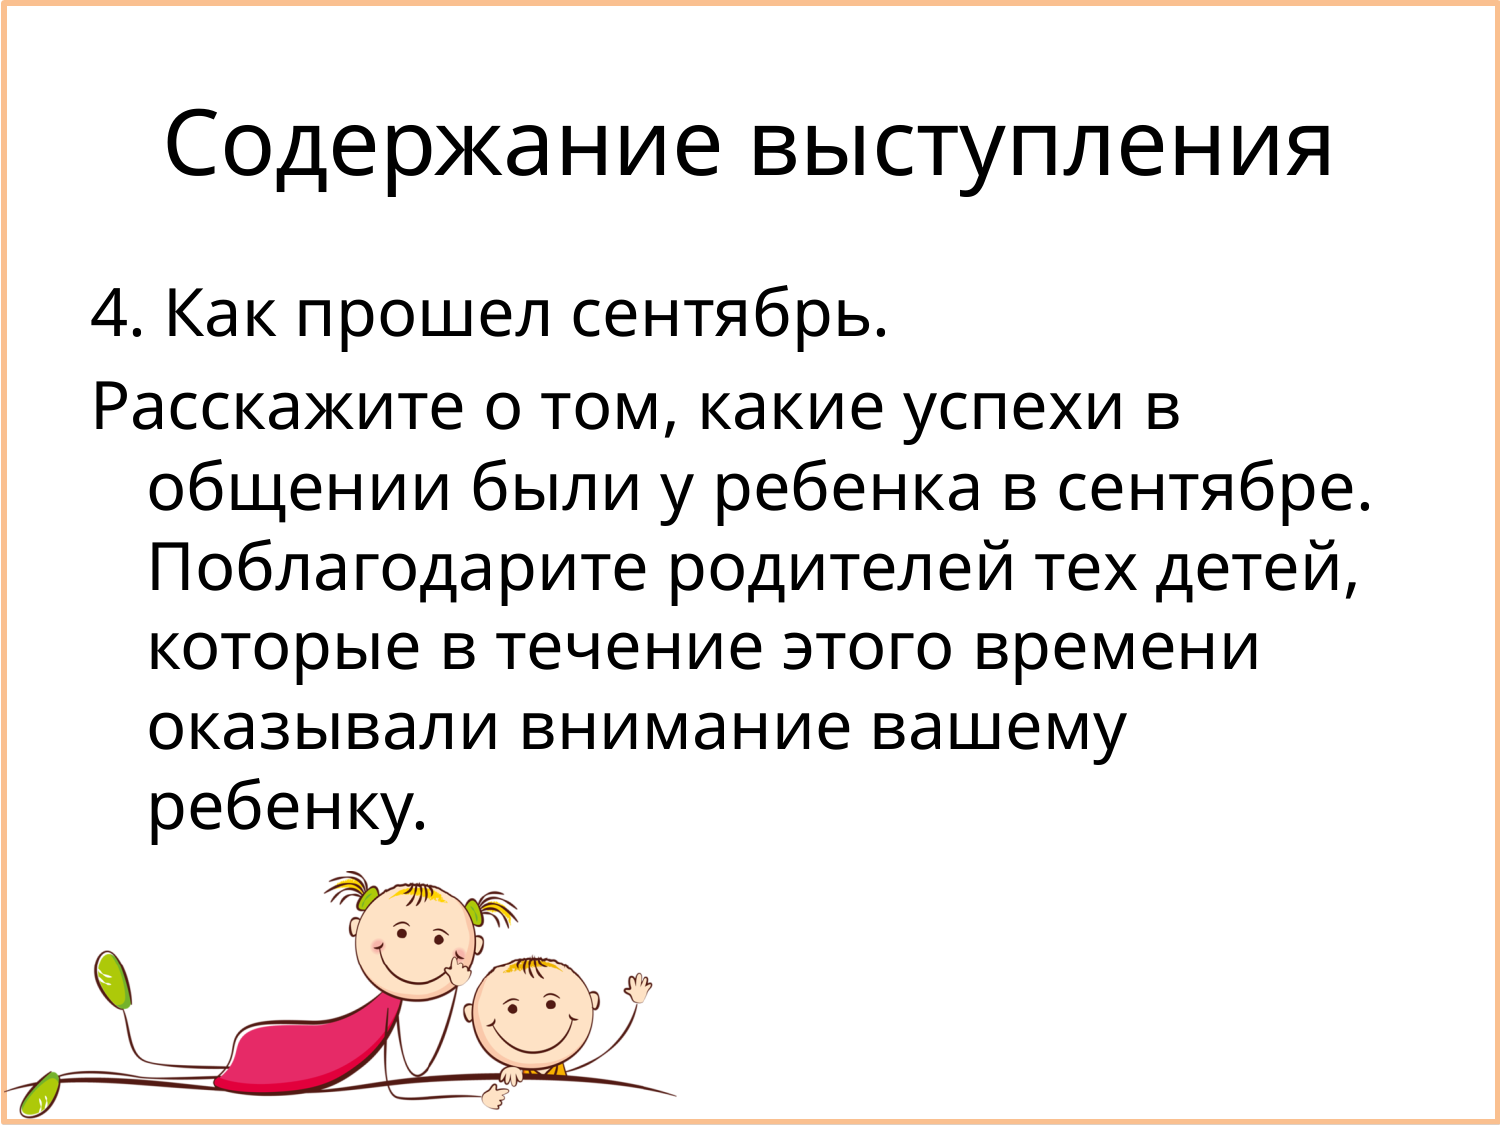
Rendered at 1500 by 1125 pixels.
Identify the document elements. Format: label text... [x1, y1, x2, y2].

picture [0, 0, 1500, 1125]
list 4. Как прошел сентябрь. Расскажите о том, какие успехи в общении были у ребенка в сентябре. Поблагодарите родителей тех детей, которые в течение этого времени оказывали внимание вашему ребенку. [75, 262, 1425, 1005]
title Содержание выступления [75, 45, 1425, 233]
